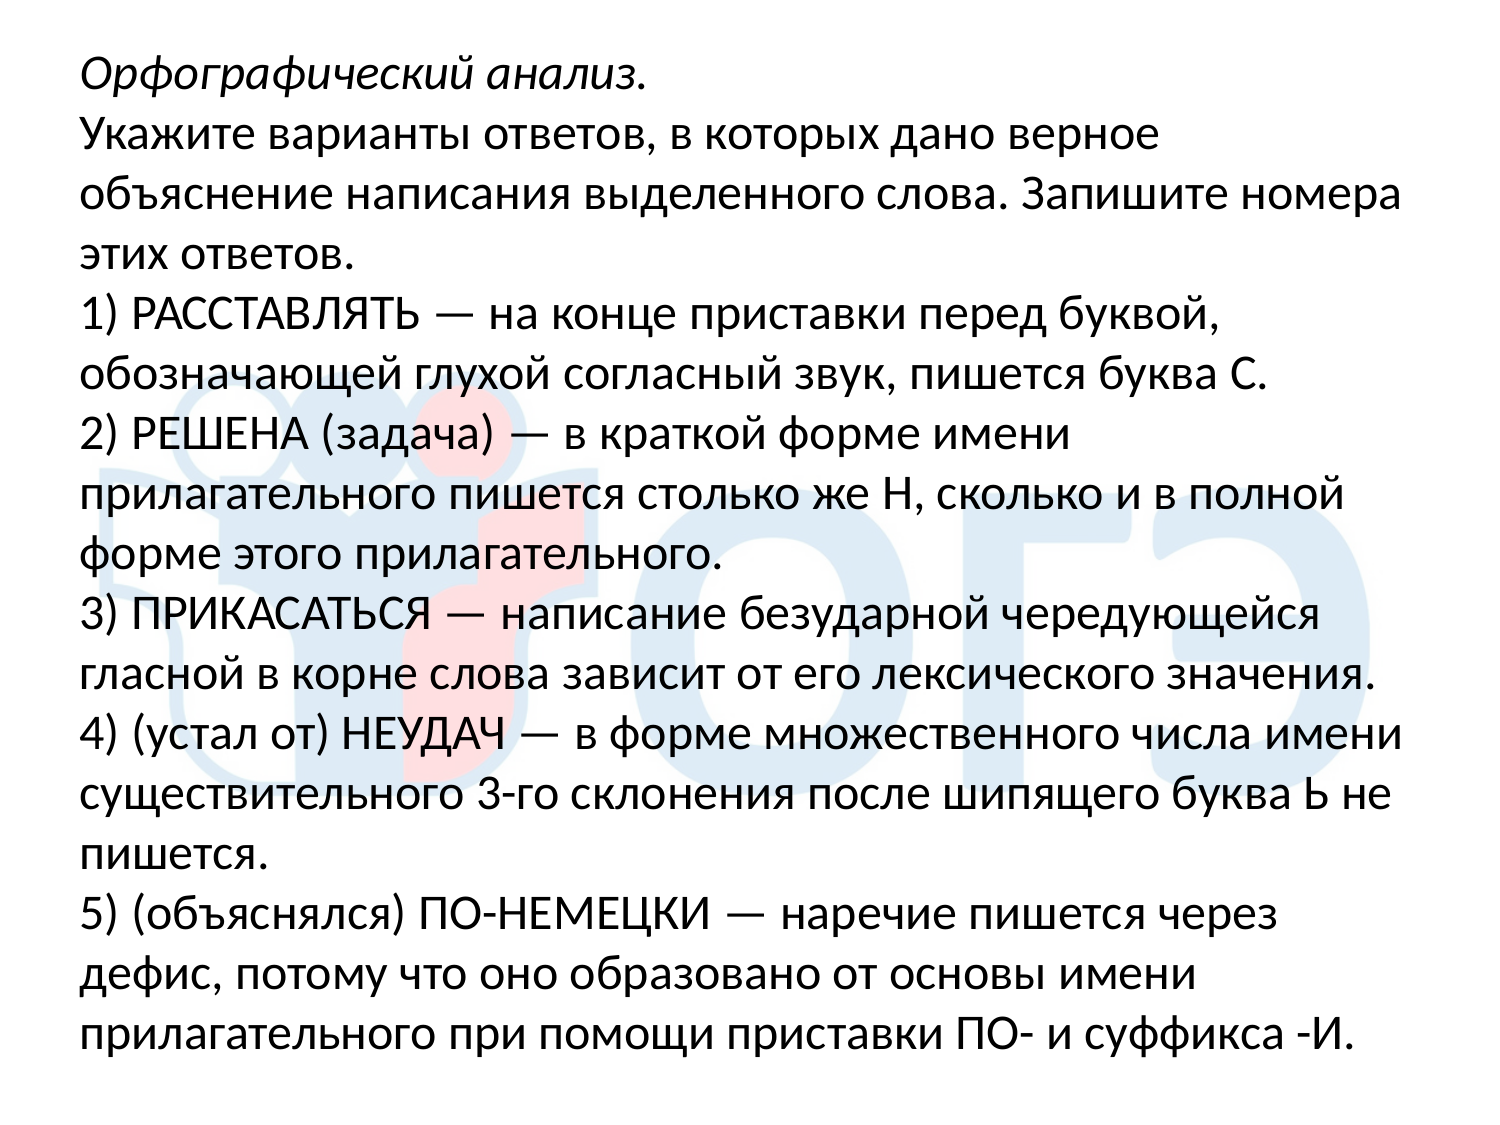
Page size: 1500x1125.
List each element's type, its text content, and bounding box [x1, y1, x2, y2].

text_box Орфографический анализ. Укажите варианты ответов, в которых дано верное объяснение написания выделенного слова. Запишите номера этих ответов. 1) РАССТАВЛЯТЬ — на конце приставки перед буквой, обозначающей глухой согласный звук, пишется буква С. 2) РЕШЕНА (задача) — в краткой форме имени прилагательного пишется столько же Н, сколько и в полной форме этого прилагательного. 3) ПРИКАСАТЬСЯ — написание безударной чередующейся гласной в корне слова зависит от его лексического значения. 4) (устал от) НЕУДАЧ — в форме множественного числа имени существительного 3-го склонения после шипящего буква Ь не пишется. 5) (объяснялся) ПО-НЕМЕЦКИ — наречие пишется через дефис, потому что оно образовано от основы имени прилагательного при помощи приставки ПО- и суффикса -И. [64, 32, 1424, 1068]
